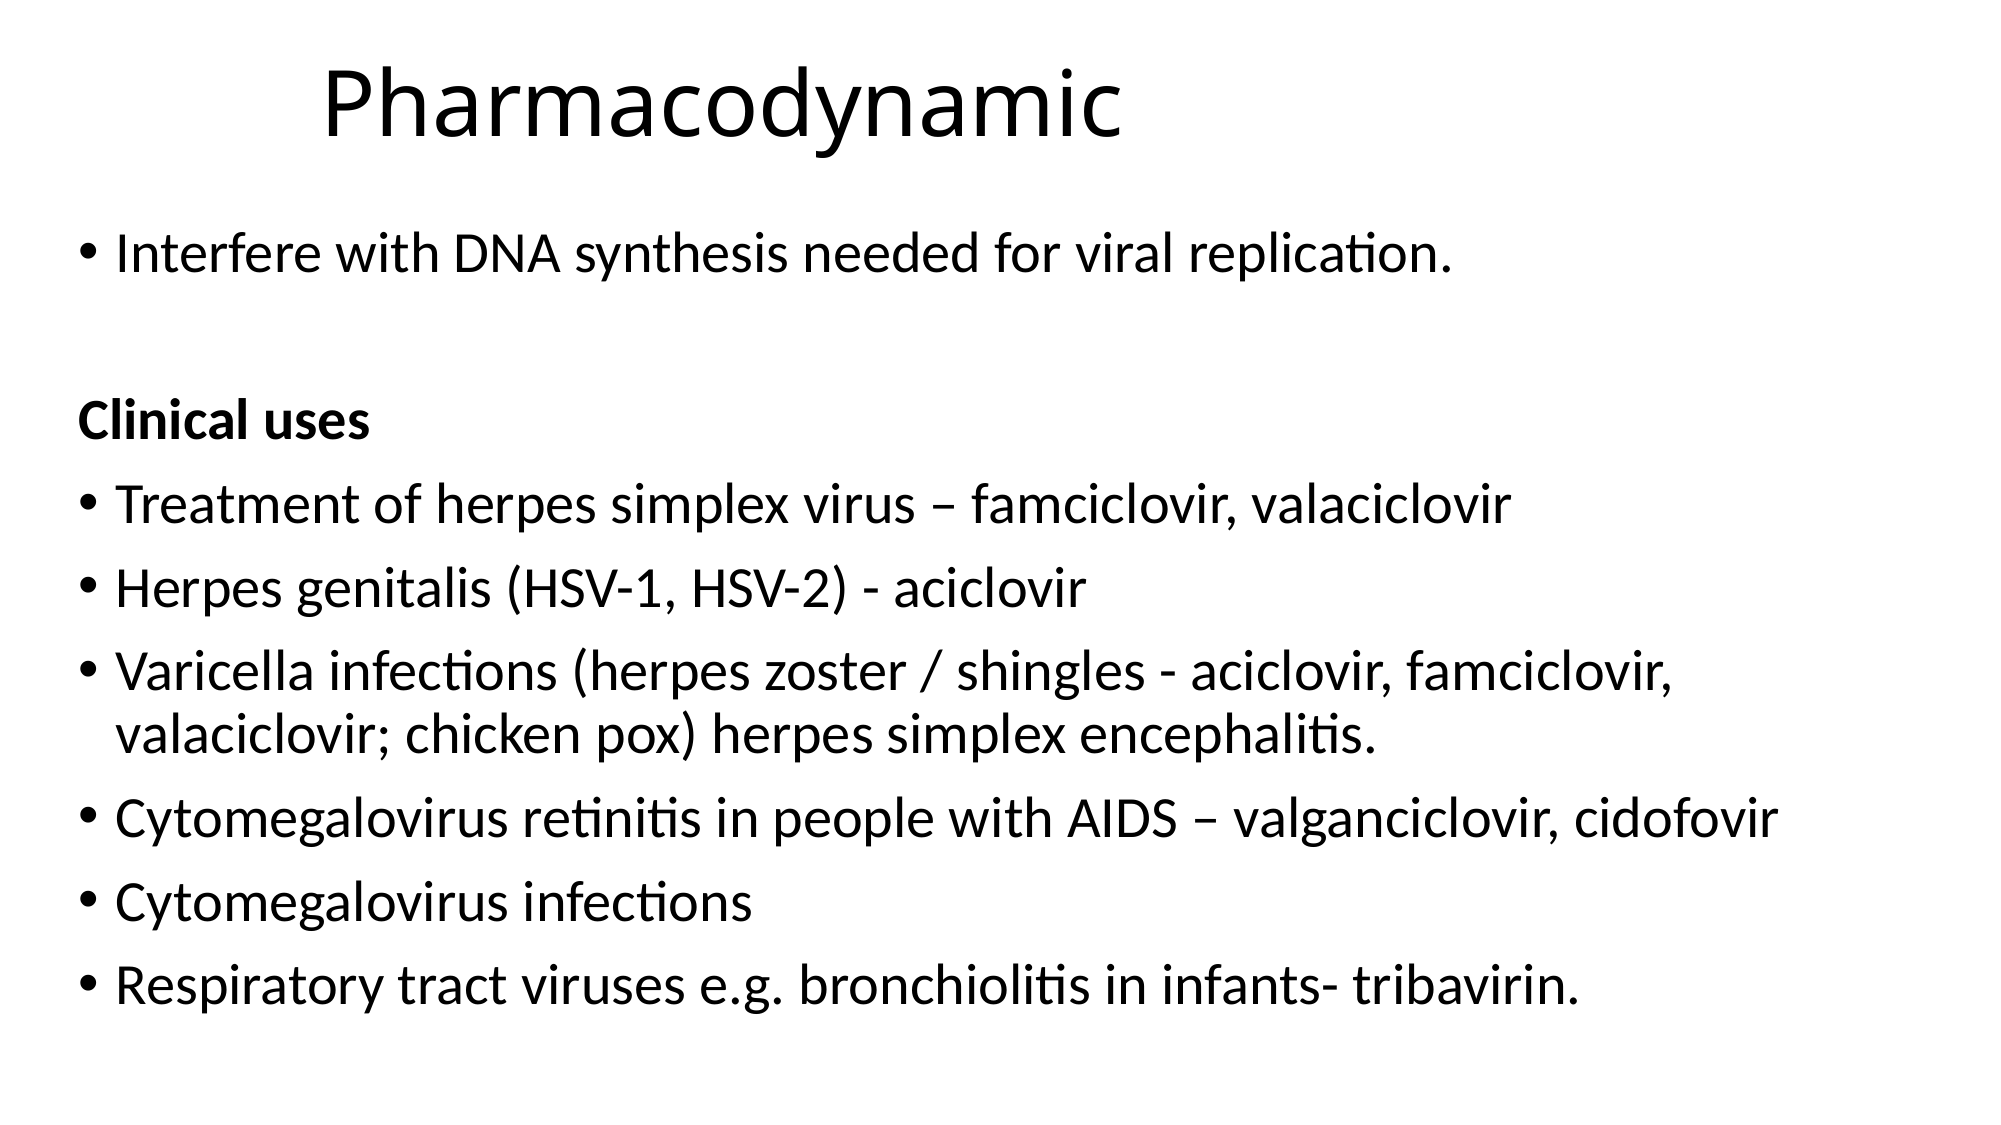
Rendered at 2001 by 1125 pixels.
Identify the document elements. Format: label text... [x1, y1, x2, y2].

title Pharmacodynamic [305, 0, 1435, 214]
list Interfere with DNA synthesis needed for viral replication. Clinical uses Treatment of herpes simplex virus – famciclovir, valaciclovir Herpes genitalis (HSV-1, HSV-2) - aciclovir Varicella infections (herpes zoster / shingles - aciclovir, famciclovir, valaciclovir; chicken pox) herpes simplex encephalitis. Cytomegalovirus retinitis in people with AIDS – valganciclovir, cidofovir Cytomegalovirus infections Respiratory tract viruses e.g. bronchiolitis in infants- tribavirin. [63, 214, 1883, 1105]
